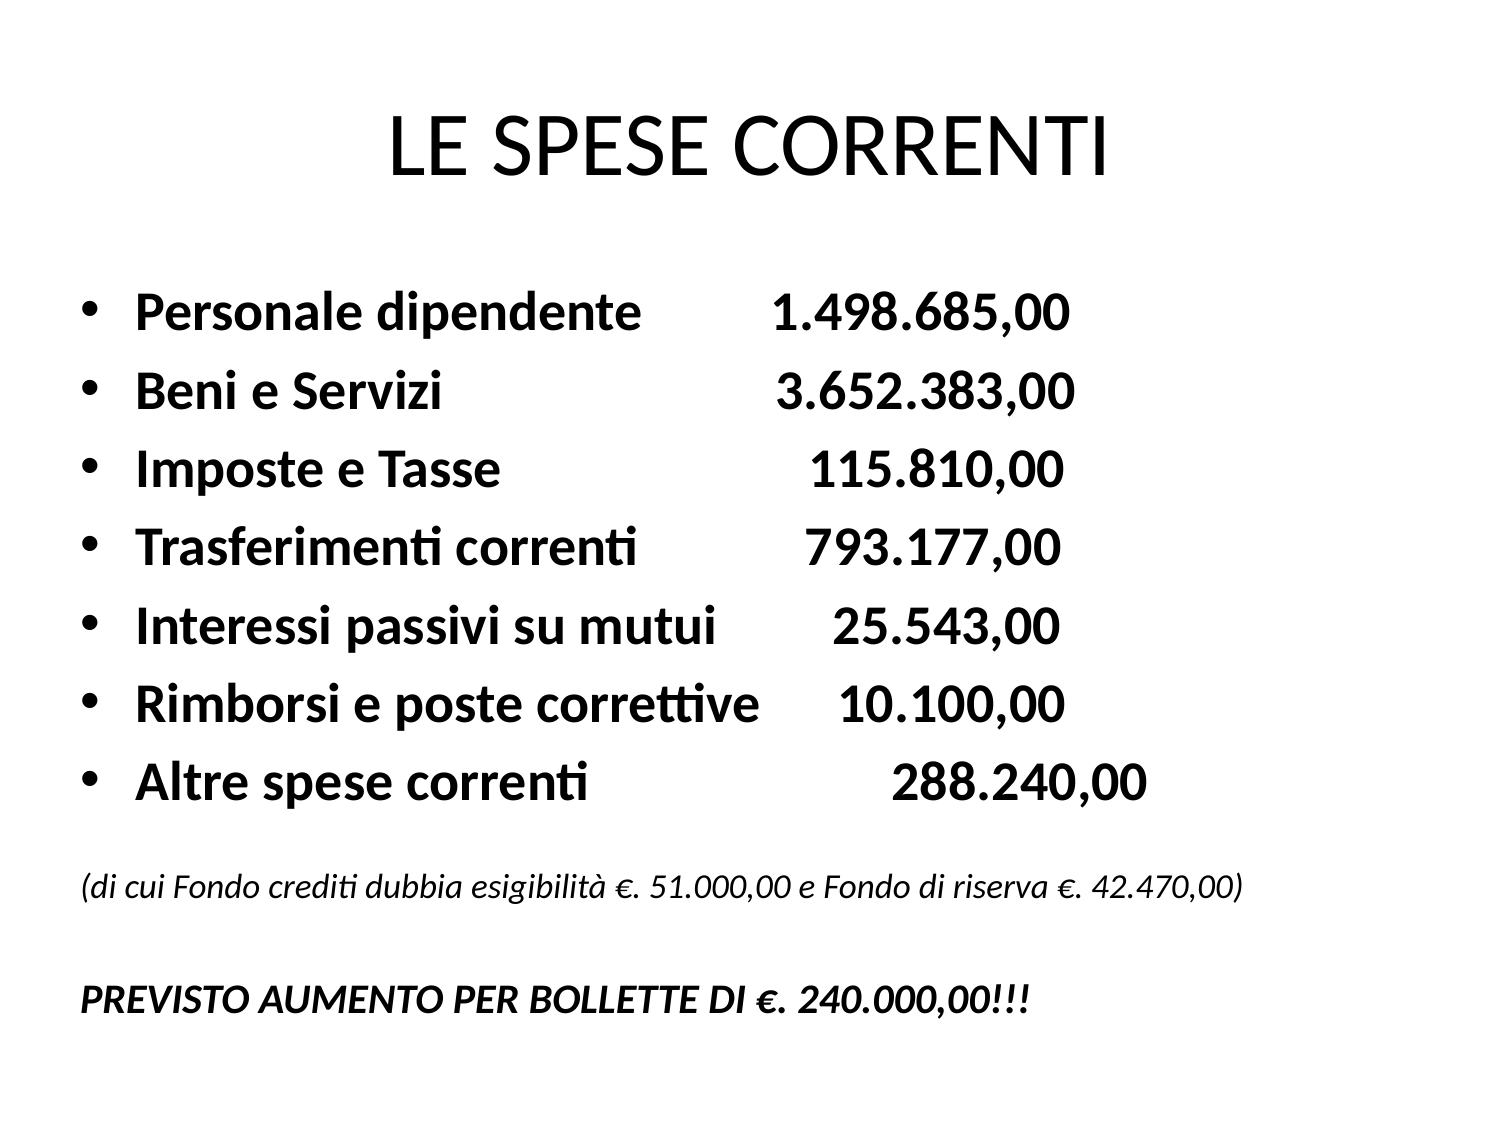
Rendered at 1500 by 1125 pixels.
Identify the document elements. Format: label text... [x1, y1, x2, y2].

list Personale dipendente 1.498.685,00 Beni e Servizi 3.652.383,00 Imposte e Tasse 115.810,00 Trasferimenti correnti 793.177,00 Interessi passivi su mutui 25.543,00 Rimborsi e poste correttive 10.100,00 Altre spese correnti 288.240,00 (di cui Fondo crediti dubbia esigibilità €. 51.000,00 e Fondo di riserva €. 42.470,00) PREVISTO AUMENTO PER BOLLETTE DI €. 240.000,00!!! [64, 267, 1415, 1094]
title LE SPESE CORRENTI [75, 45, 1425, 233]
